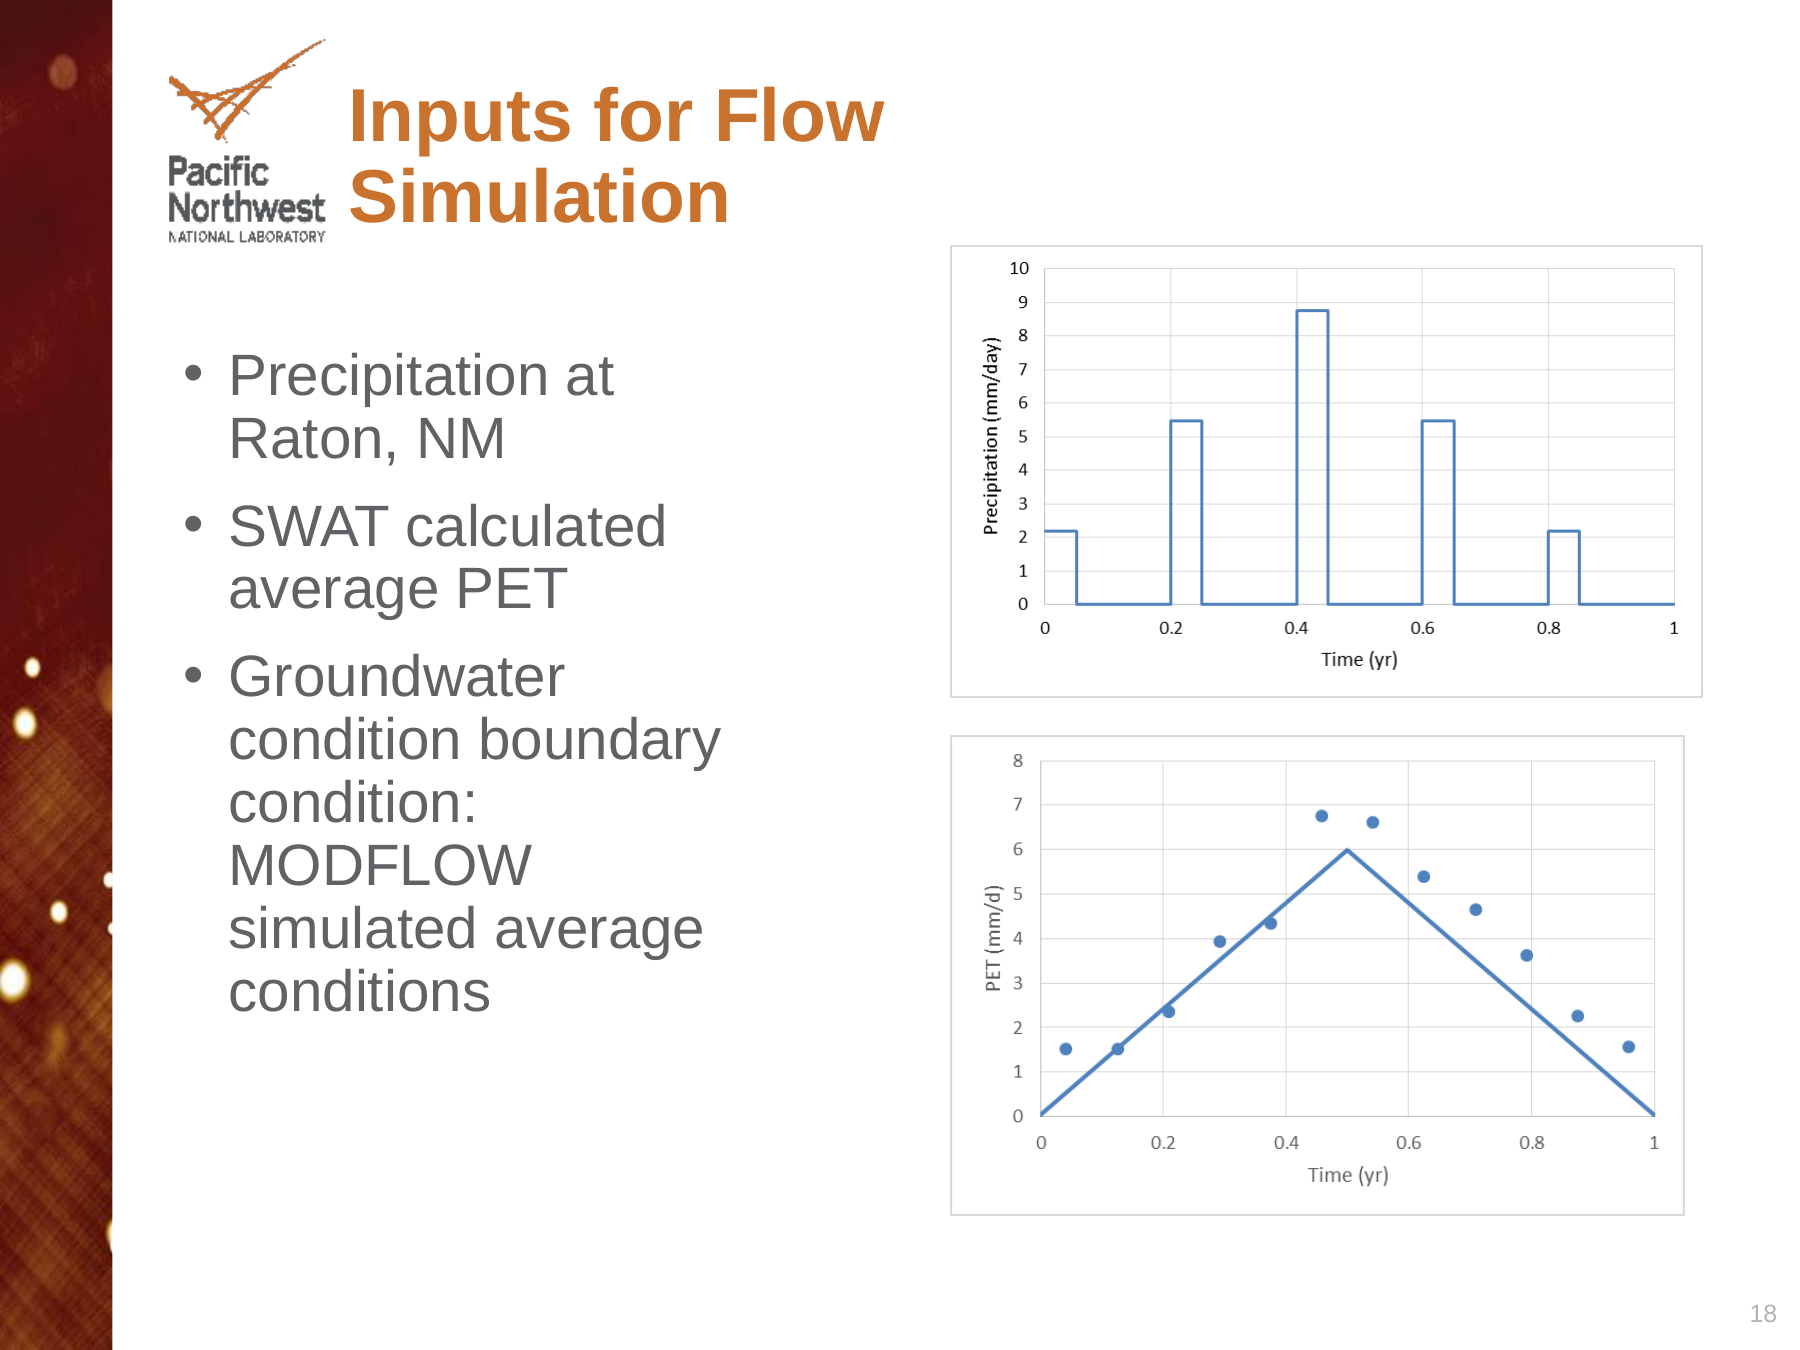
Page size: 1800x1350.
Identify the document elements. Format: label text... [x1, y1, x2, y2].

picture [950, 245, 1703, 699]
title Inputs for Flow Simulation [348, 115, 1069, 246]
picture [0, 0, 112, 1350]
slide_number 18 [1721, 1275, 1778, 1350]
list Precipitation at Raton, NM SWAT calculated average PET Groundwater condition boundary condition: MODFLOW simulated average conditions [168, 337, 780, 1238]
picture [950, 735, 1685, 1216]
picture [168, 38, 327, 244]
